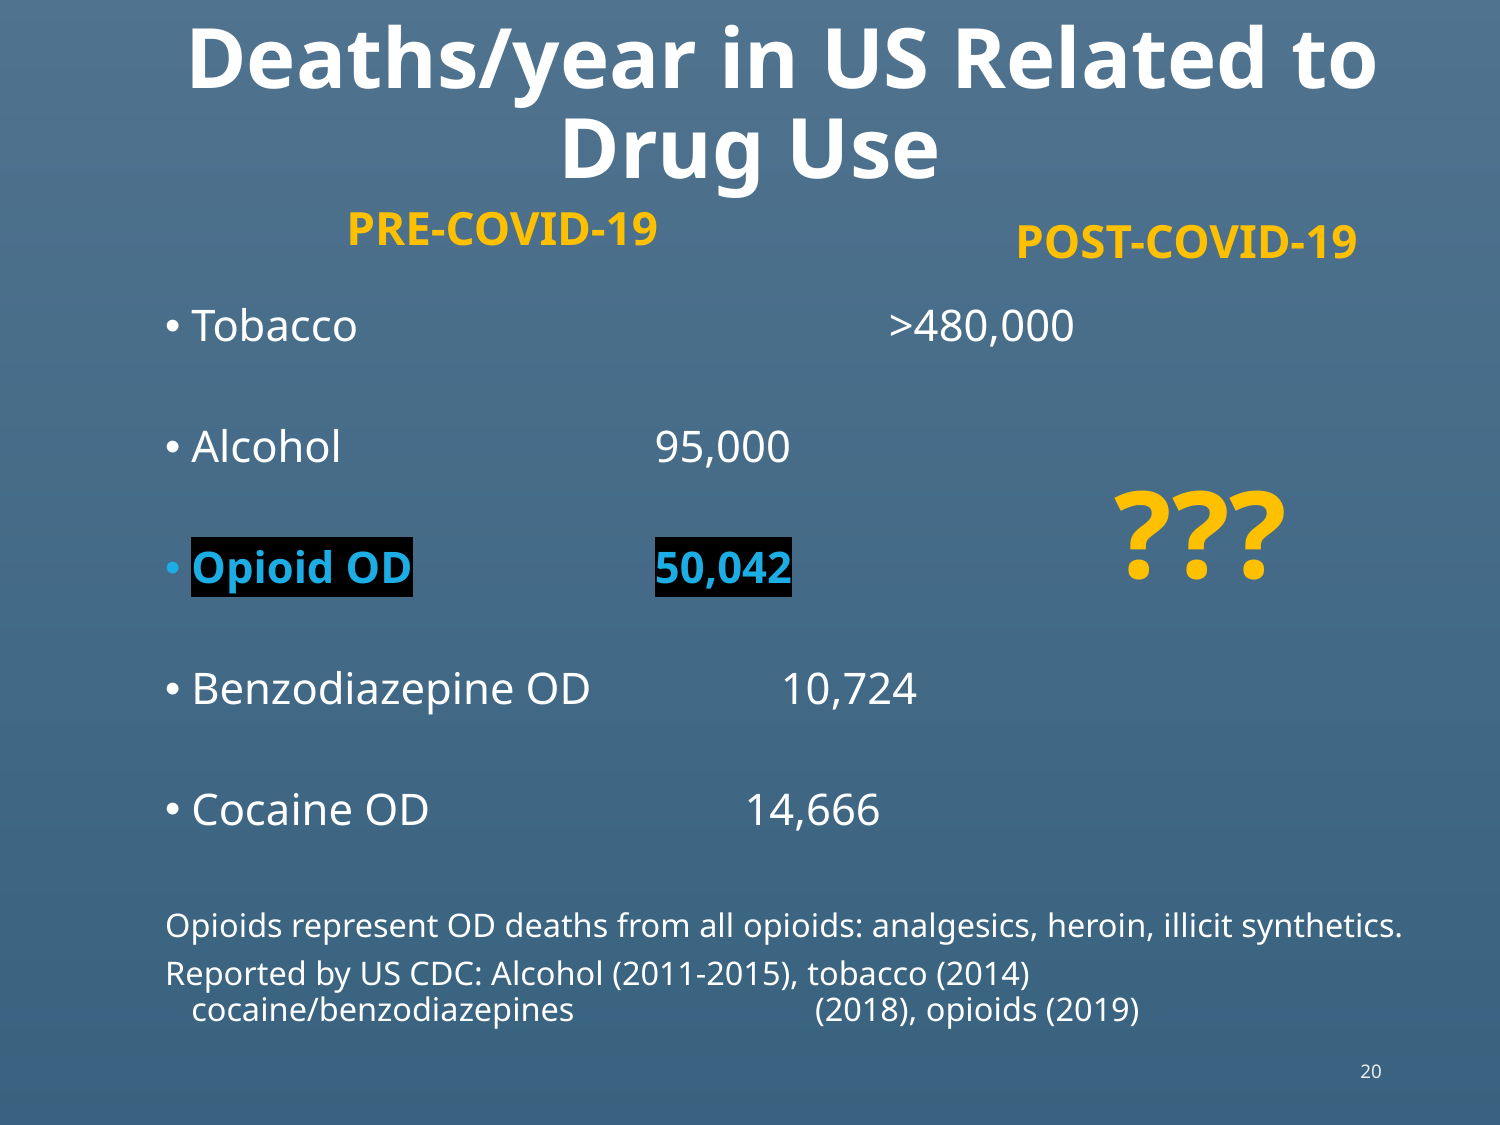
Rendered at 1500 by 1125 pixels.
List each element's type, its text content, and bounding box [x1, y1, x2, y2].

text_box ??? [1099, 450, 1500, 610]
title Deaths/year in US Related to Drug Use [0, 157, 1500, 245]
list Tobacco >480,000 Alcohol 95,000 Opioid OD 50,042 Benzodiazepine OD 10,724 Cocaine OD 14,666 Opioids represent OD deaths from all opioids: analgesics, heroin, illicit synthetics. Reported by US CDC: Alcohol (2011-2015), tobacco (2014) cocaine/benzodiazepines (2018), opioids (2019) [150, 296, 1425, 1069]
text_box PRE-COVID-19 [331, 192, 788, 262]
text_box POST-COVID-19 [1000, 205, 1456, 276]
slide_number 20 [1059, 1042, 1397, 1103]
